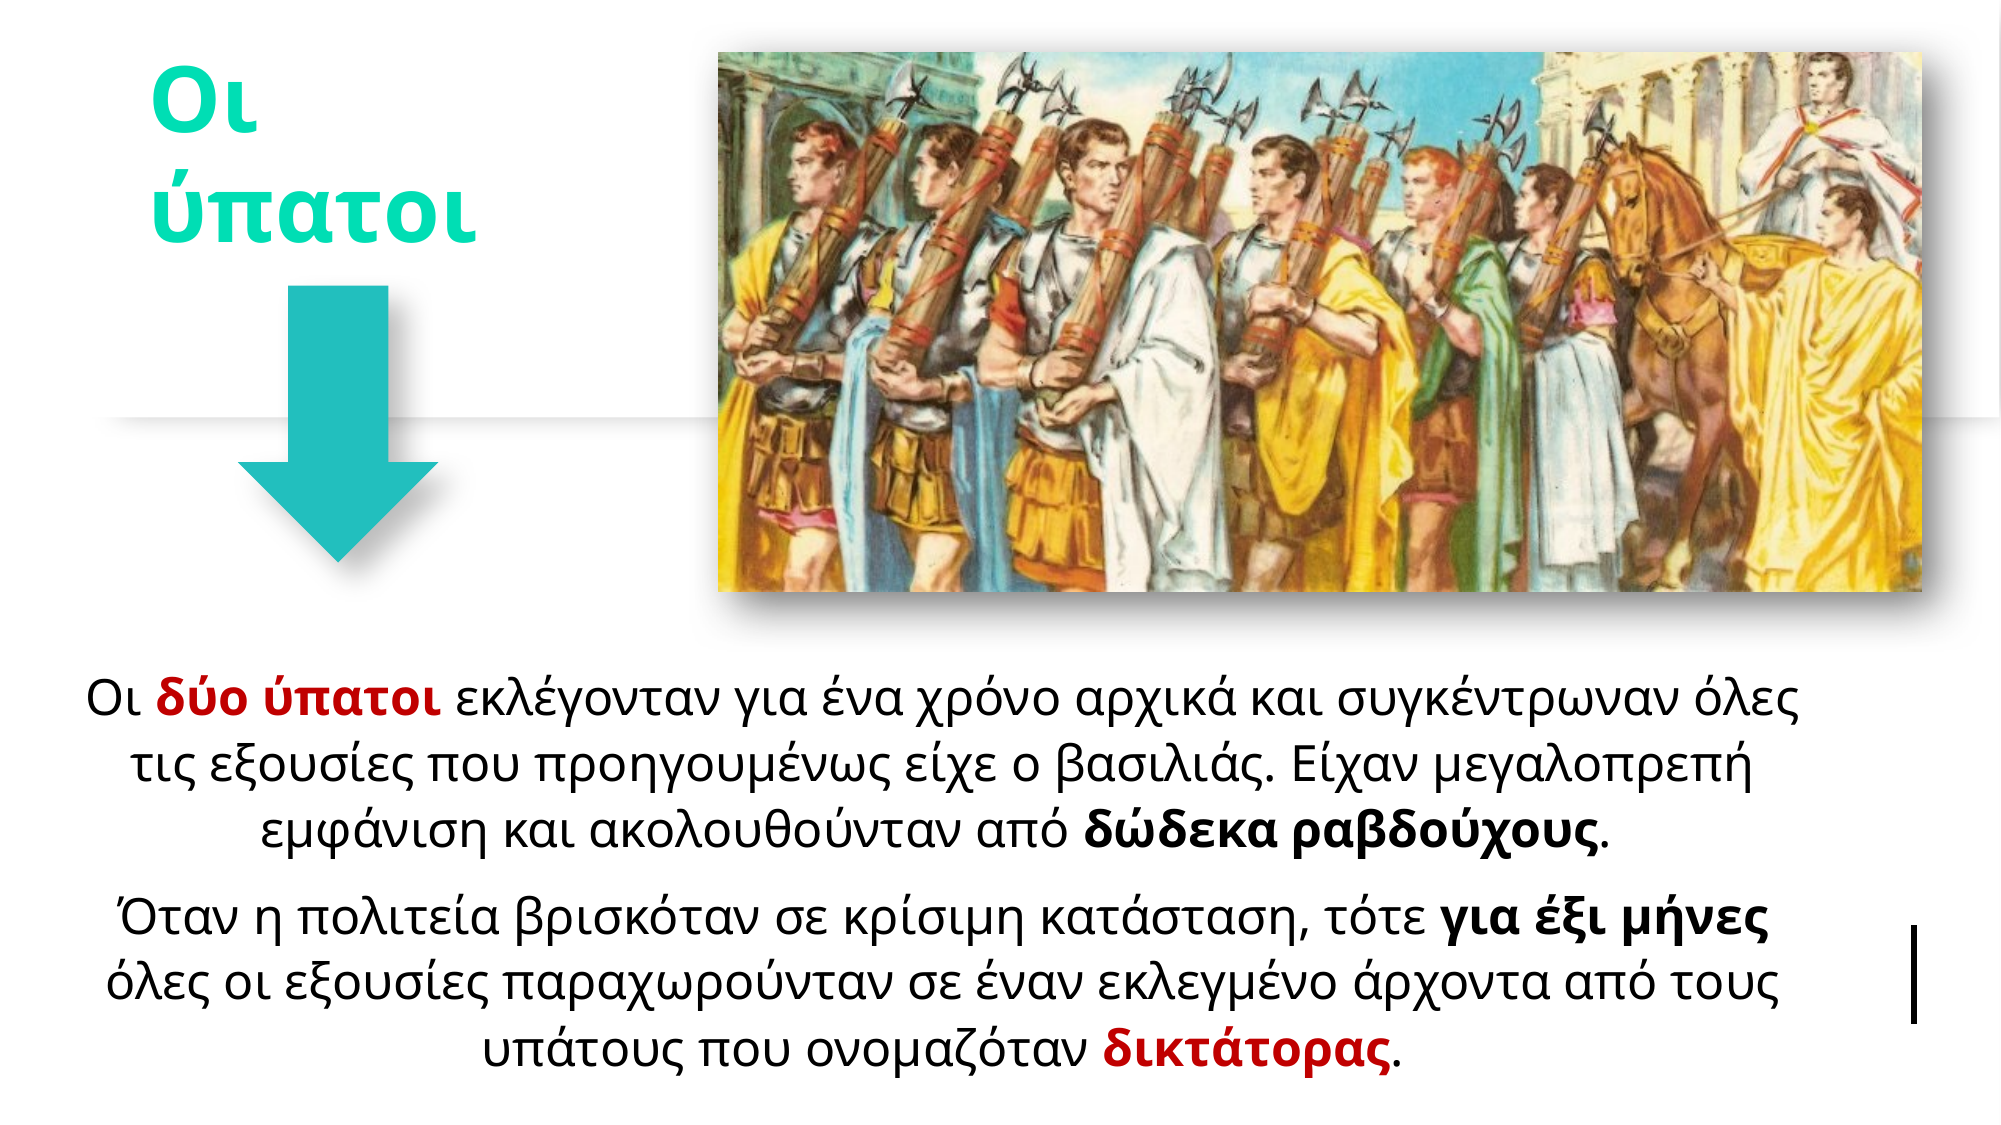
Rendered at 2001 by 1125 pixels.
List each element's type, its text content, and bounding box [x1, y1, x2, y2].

picture [718, 52, 1922, 592]
text_box [235, 284, 441, 564]
list Οι δύο ύπατοι εκλέγονταν για ένα χρόνο αρχικά και συγκέντρωναν όλες τις εξουσίες που προηγουμένως είχε ο βασιλιάς. Είχαν μεγαλοπρεπή εμφάνιση και ακολουθούνταν από δώδεκα ραβδούχους. Όταν η πολιτεία βρισκόταν σε κρίσιμη κατάσταση, τότε για έξι μήνες όλες οι εξουσίες παραχωρούνταν σε έναν εκλεγμένο άρχοντα από τους υπάτους που ονομαζόταν δικτάτορας. [57, 651, 1828, 1053]
title Οι ύπατοι [133, 33, 579, 268]
